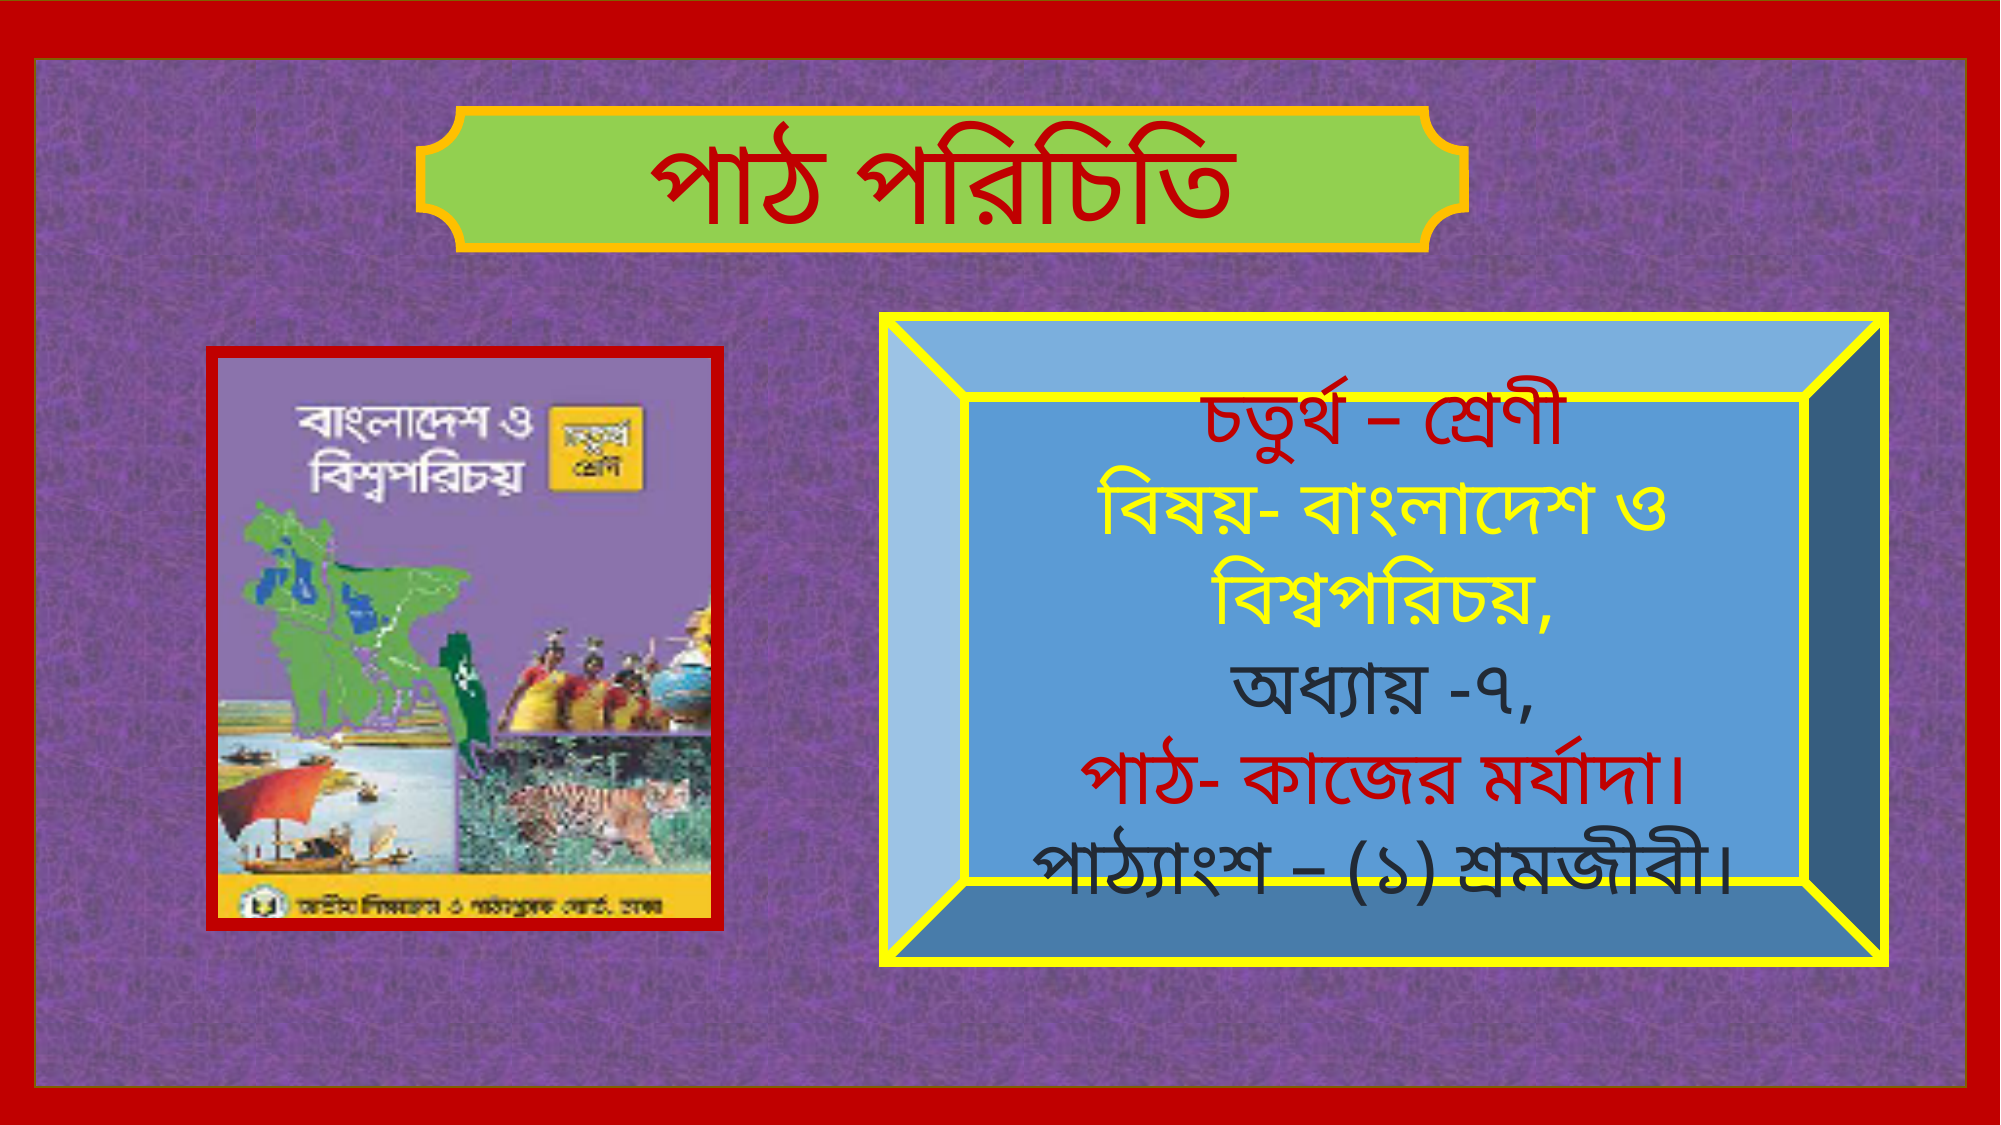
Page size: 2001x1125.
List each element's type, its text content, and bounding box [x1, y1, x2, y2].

text_box চতুর্থ – শ্রেণী বিষয়- বাংলাদেশ ও বিশ্বপরিচয়, অধ্যায় -৭, পাঠ- কাজের মর্যাদা। পাঠ্যাংশ – (১) শ্রমজীবী। [882, 315, 1886, 963]
text_box [0, 0, 2000, 1125]
text_box [211, 351, 718, 926]
text_box পাঠ পরিচিতি [419, 109, 1466, 249]
